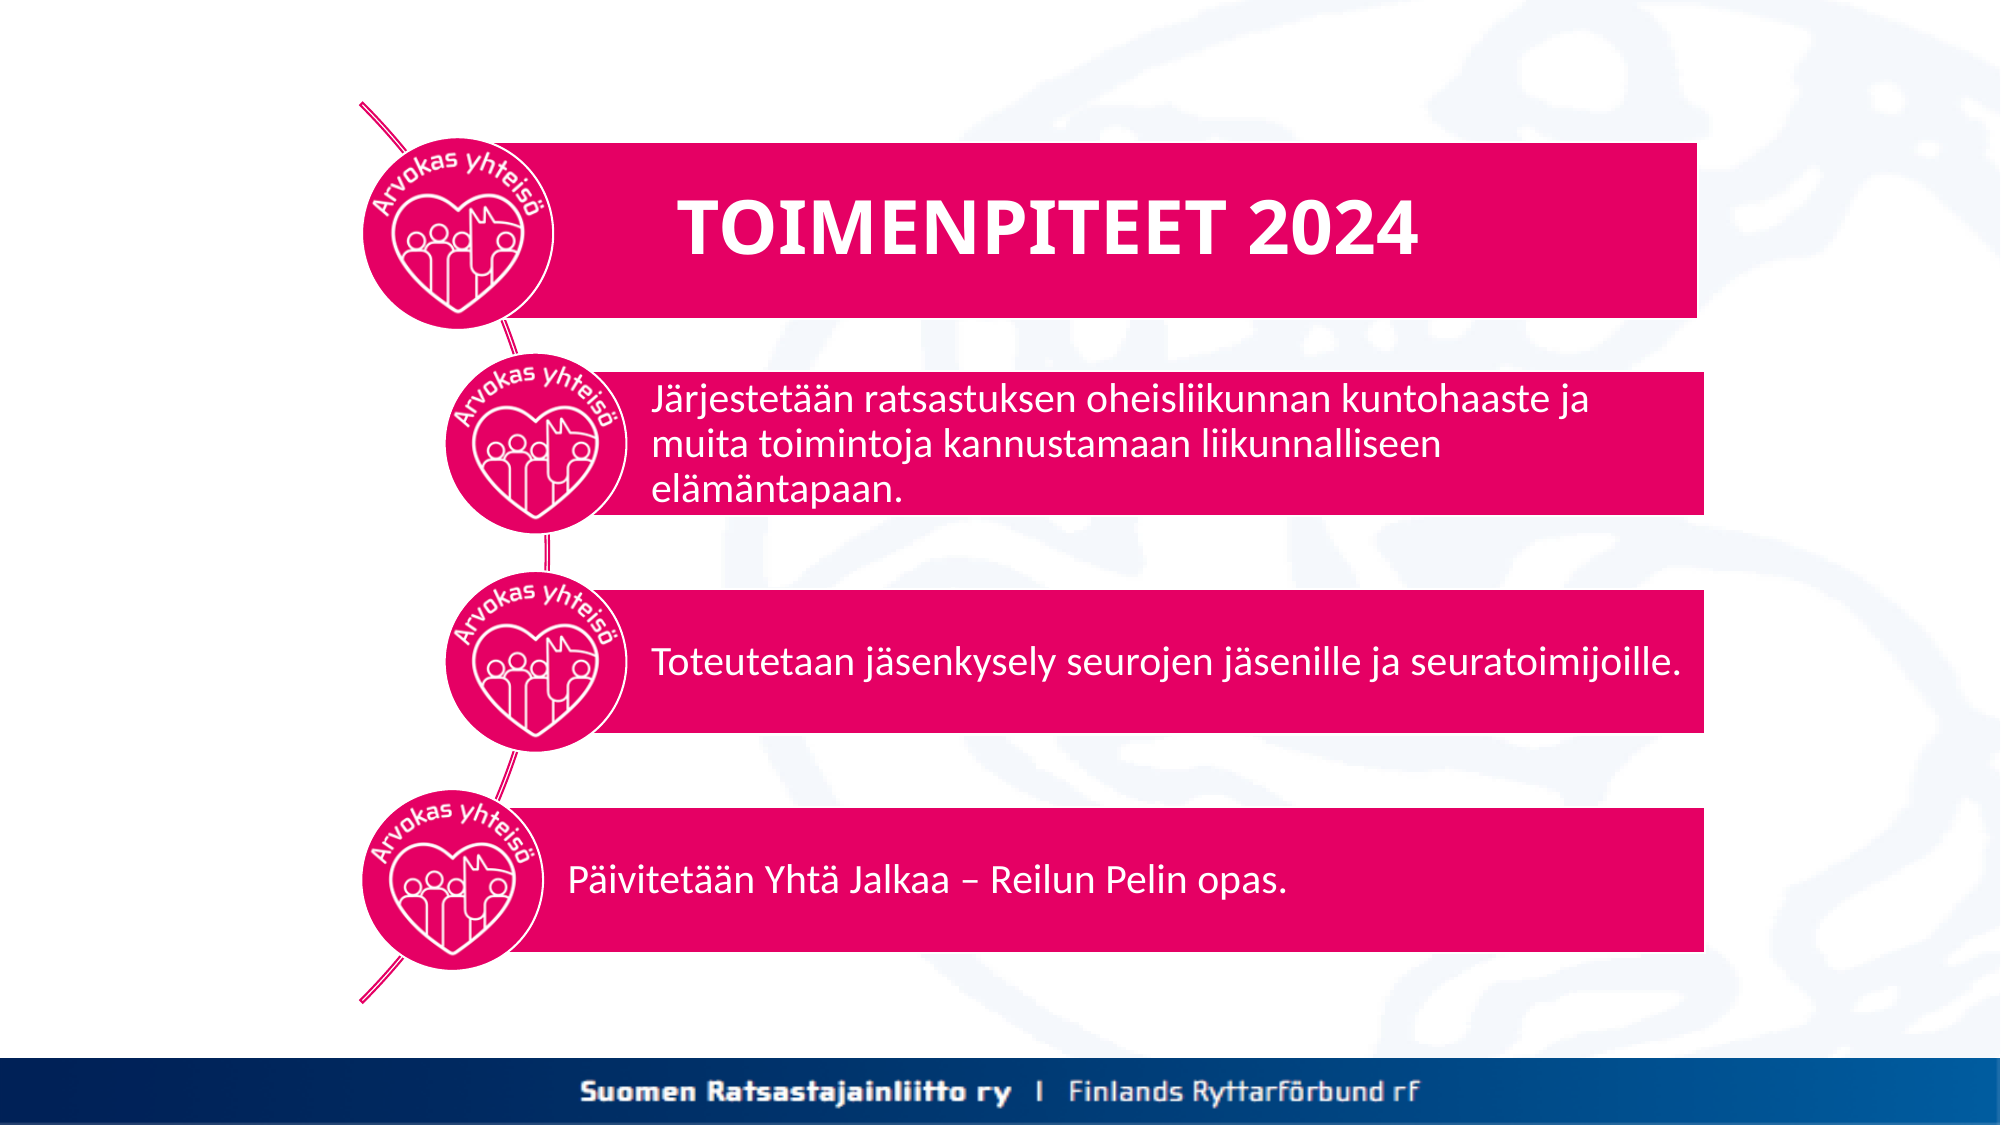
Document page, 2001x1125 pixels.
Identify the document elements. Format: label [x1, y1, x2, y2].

text_box [344, 79, 1718, 1026]
picture [0, 0, 2001, 1125]
